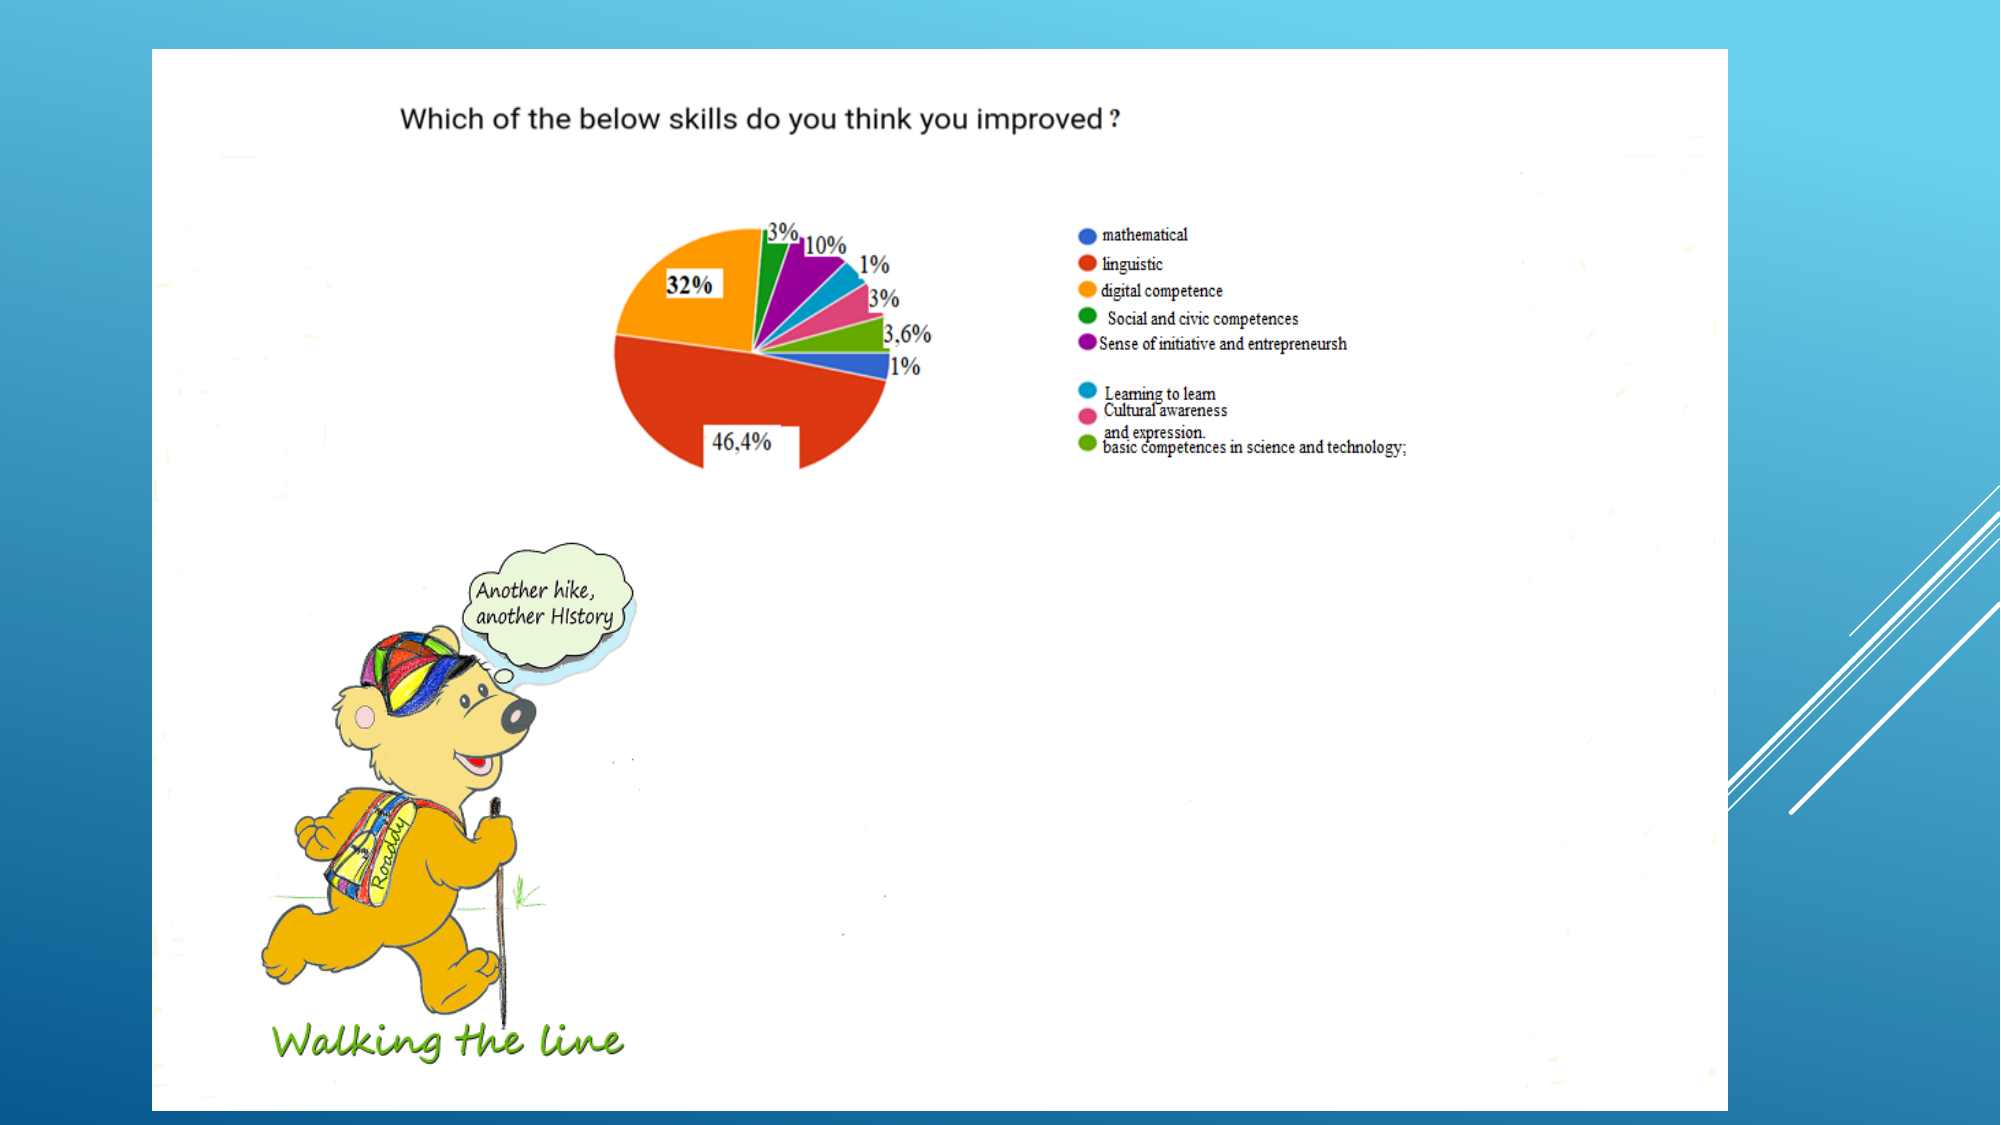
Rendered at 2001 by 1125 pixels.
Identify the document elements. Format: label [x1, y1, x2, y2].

picture [152, 49, 1729, 1112]
